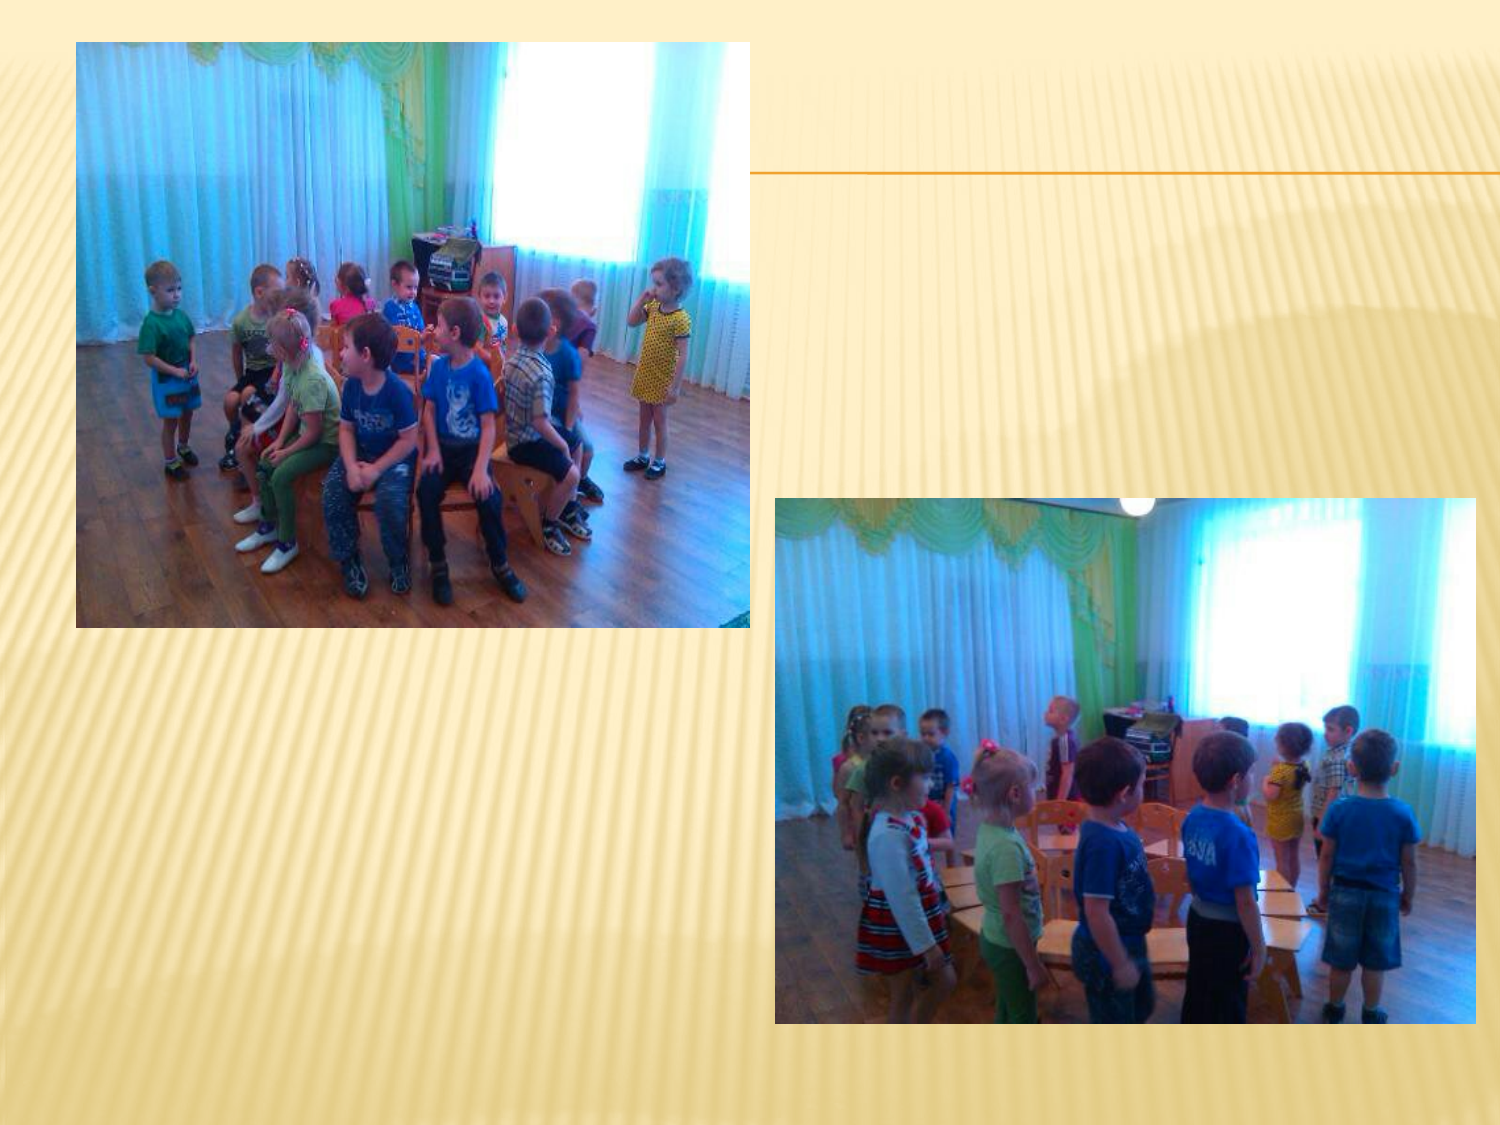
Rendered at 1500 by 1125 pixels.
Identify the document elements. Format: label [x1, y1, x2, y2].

picture [76, 42, 751, 628]
picture [775, 497, 1476, 1024]
picture [746, 614, 751, 623]
